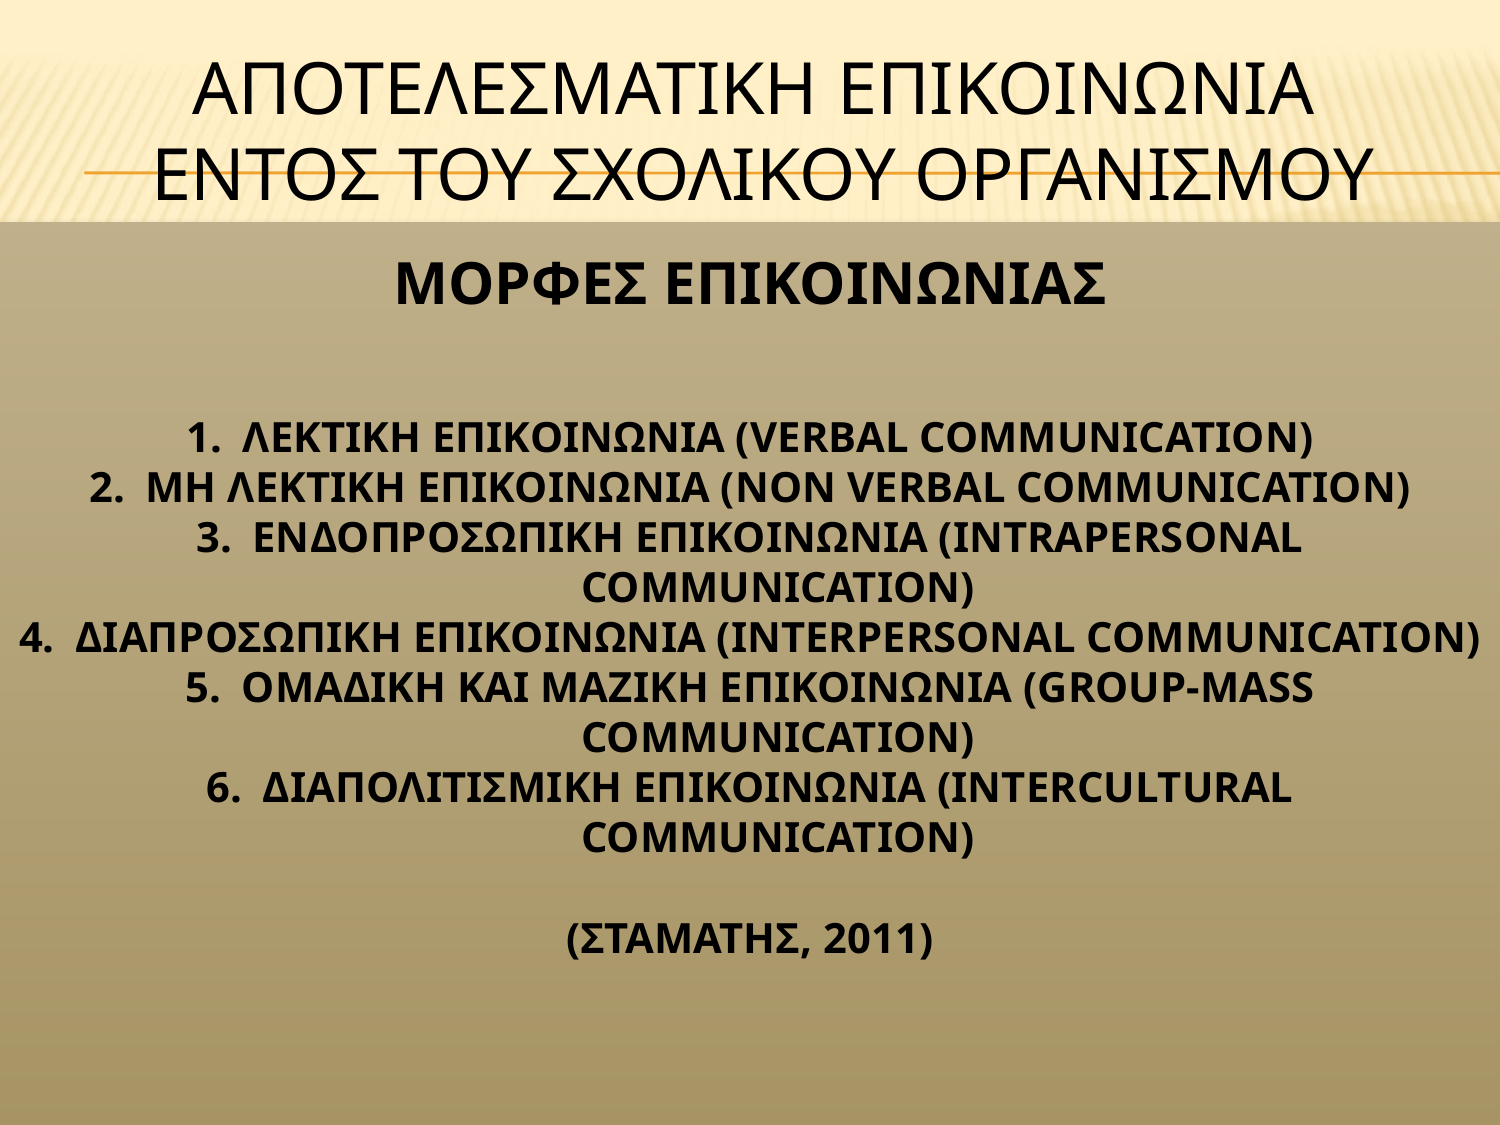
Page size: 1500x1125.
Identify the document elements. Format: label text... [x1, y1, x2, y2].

text_box ΜΟΡΦΕΣ ΕΠΙΚΟΙΝΩΝΙΑΣ ΛΕΚΤΙΚΗ ΕΠΙΚΟΙΝΩΝΙΑ (VERBAL COMMUNICATION) ΜΗ ΛΕΚΤΙΚΗ ΕΠΙΚΟΙΝΩΝΙΑ (NON VERBAL COMMUNICATION) ΕΝΔΟΠΡΟΣΩΠΙΚΗ ΕΠΙΚΟΙΝΩΝΙΑ (INTRAPERSONAL COMMUNICATION) ΔΙΑΠΡΟΣΩΠΙΚΗ ΕΠΙΚΟΙΝΩΝΙΑ (INTERPERSONAL COMMUNICATION) ΟΜΑΔΙΚΗ ΚΑΙ ΜΑΖΙΚΗ ΕΠΙΚΟΙΝΩΝΙΑ (GROUP-MASS COMMUNICATION) ΔΙΑΠΟΛΙΤΙΣΜΙΚΗ ΕΠΙΚΟΙΝΩΝΙΑ (INTERCULTURAL COMMUNICATION) (ΣΤΑΜΑΤΗΣ, 2011) [0, 222, 1500, 1125]
title αποτελεσματικη επικοινωνια εντοσ του σχολικου οργανισμου [50, 35, 1475, 221]
